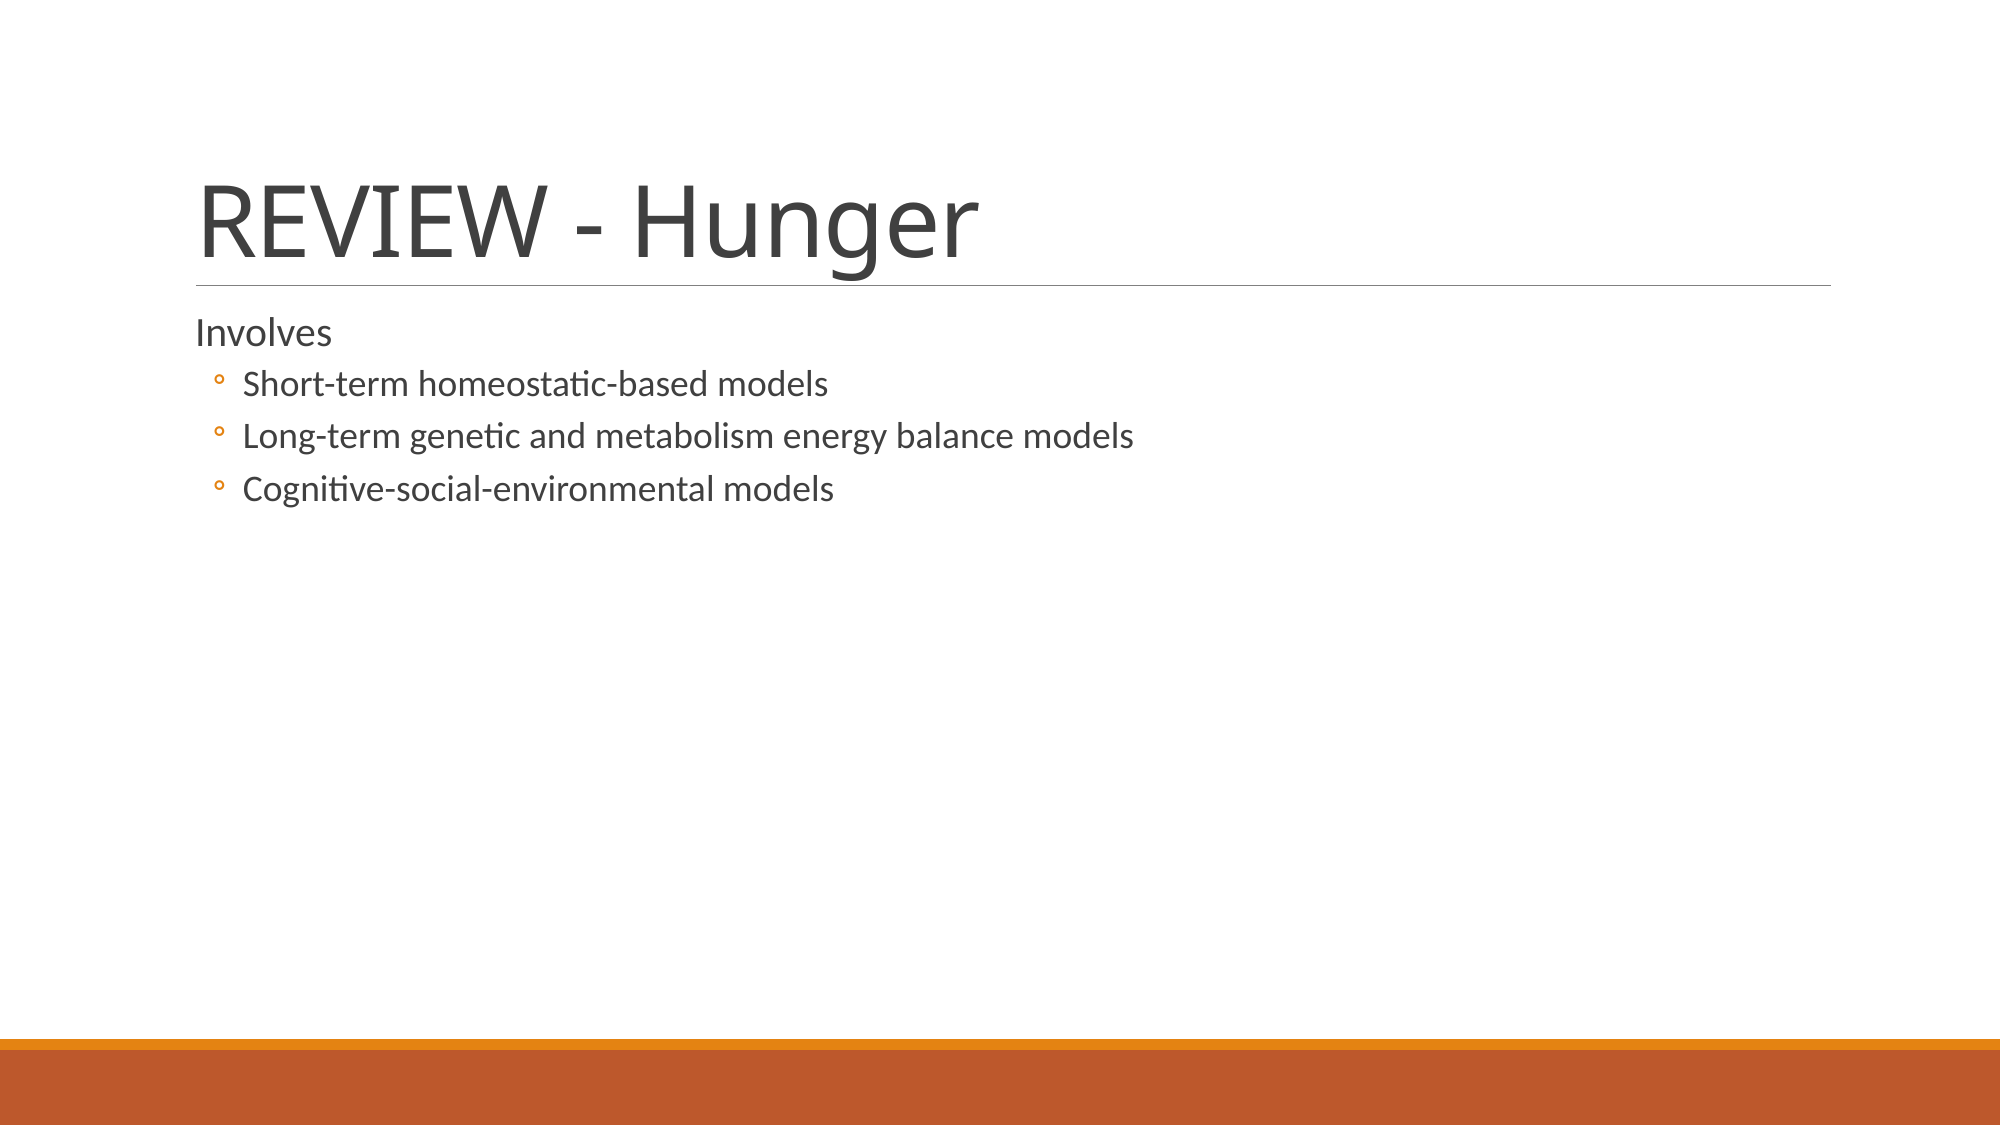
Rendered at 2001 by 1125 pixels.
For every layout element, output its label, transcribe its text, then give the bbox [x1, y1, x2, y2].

title REVIEW - Hunger [180, 47, 1830, 285]
list Involves Short-term homeostatic-based models Long-term genetic and metabolism energy balance models Cognitive-social-environmental models [180, 302, 1830, 963]
